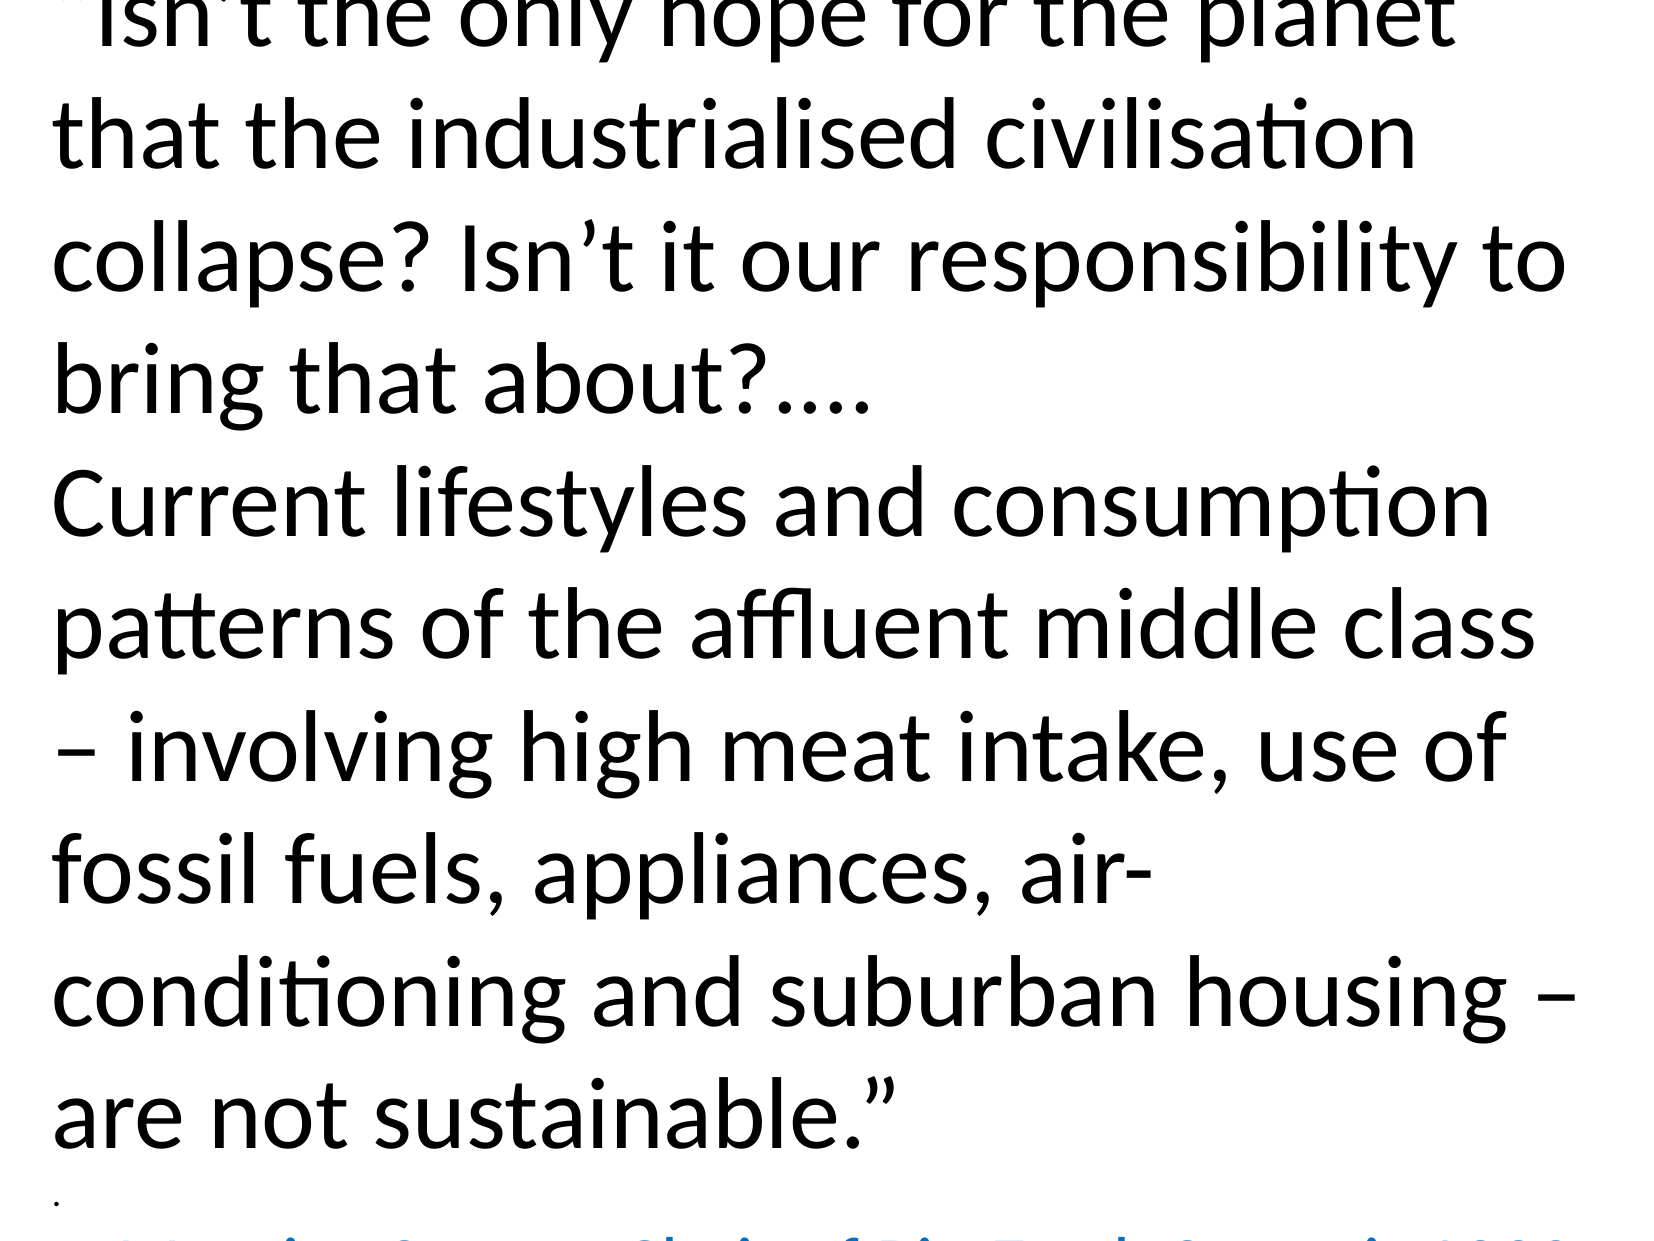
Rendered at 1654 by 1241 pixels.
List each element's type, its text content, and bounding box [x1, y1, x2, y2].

text_box “Isn’t the only hope for the planet that the industrialised civilisation collapse? Isn’t it our responsibility to bring that about?.... Current lifestyles and consumption patterns of the affluent middle class – involving high meat intake, use of fossil fuels, appliances, air-conditioning and suburban housing – are not sustainable.” . - Maurice Strong, Chair of Rio Earth Summit 1992 [35, 49, 1619, 1199]
